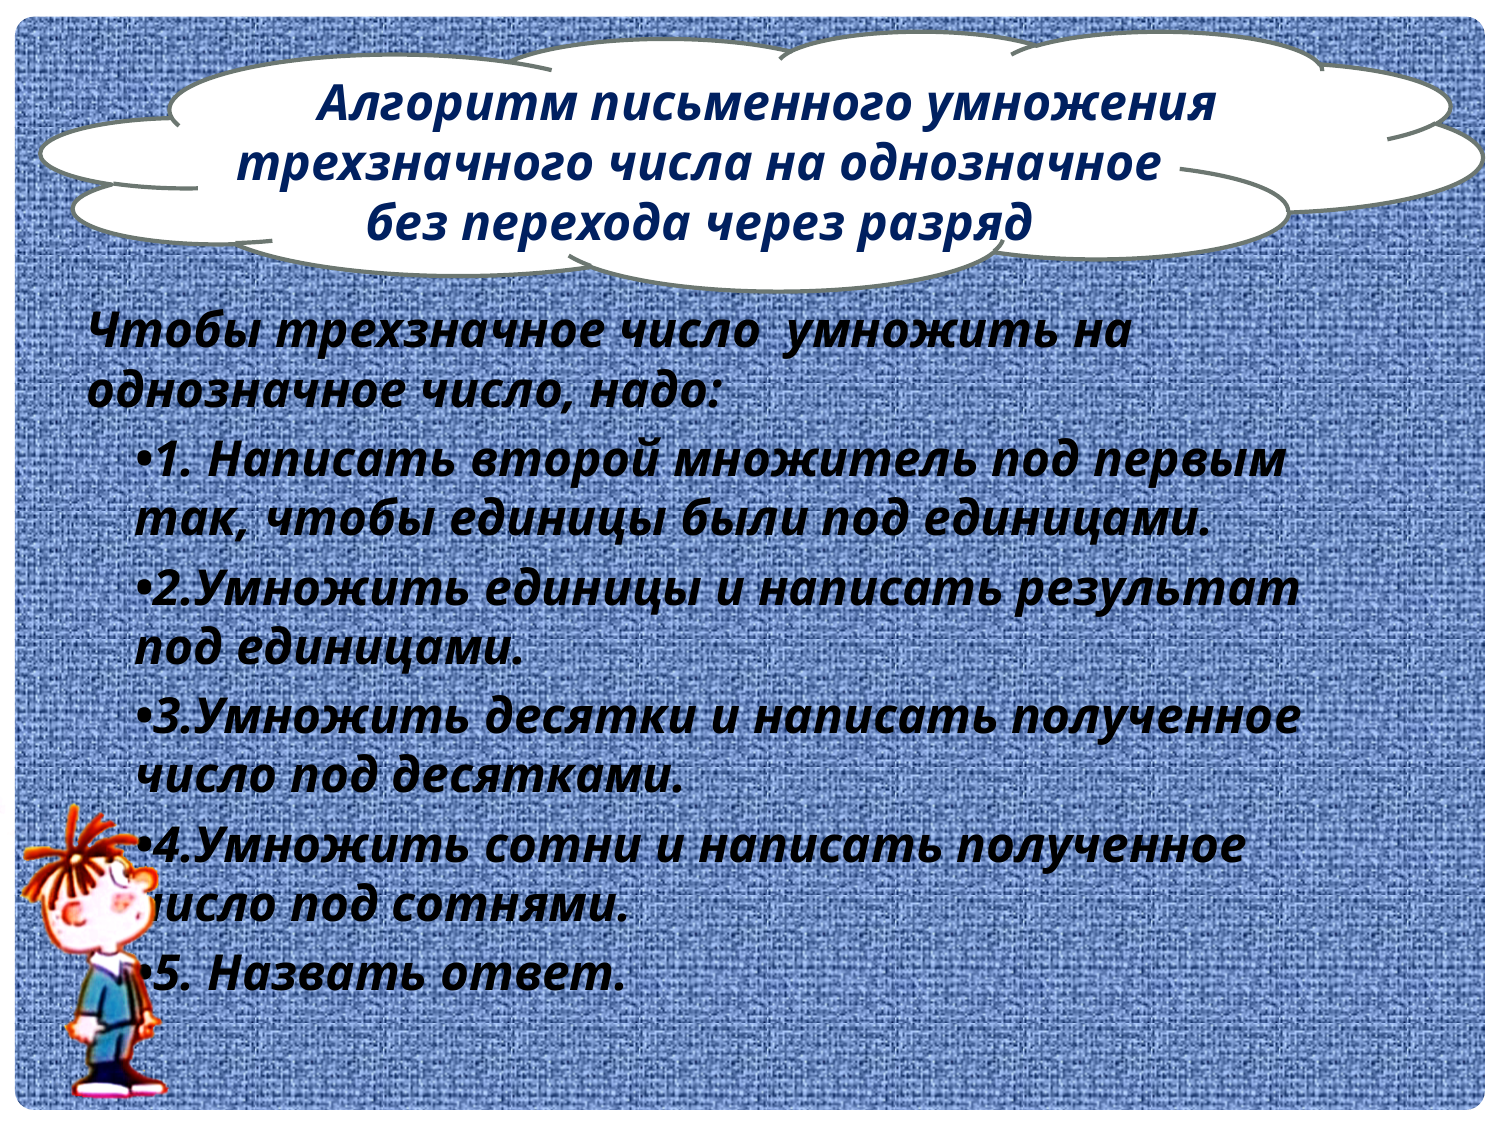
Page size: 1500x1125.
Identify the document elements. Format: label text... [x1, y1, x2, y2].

text_box [193, 246, 1240, 290]
picture [14, 16, 1485, 151]
text_box [212, 29, 1486, 211]
picture [0, 164, 1485, 1117]
list Чтобы трехзначное число умножить на однозначное число, надо: •1. Написать второй множитель под первым так, чтобы единицы были под единицами. •2.Умножить единицы и написать результат под единицами. •3.Умножить десятки и написать полученное число под десятками. •4.Умножить сотни и написать полученное число под сотнями. •5. Назвать ответ. [53, 290, 1404, 1009]
title Алгоритм письменного умножения трехзначного числа на однозначное без перехода через разряд [0, 75, 1349, 246]
